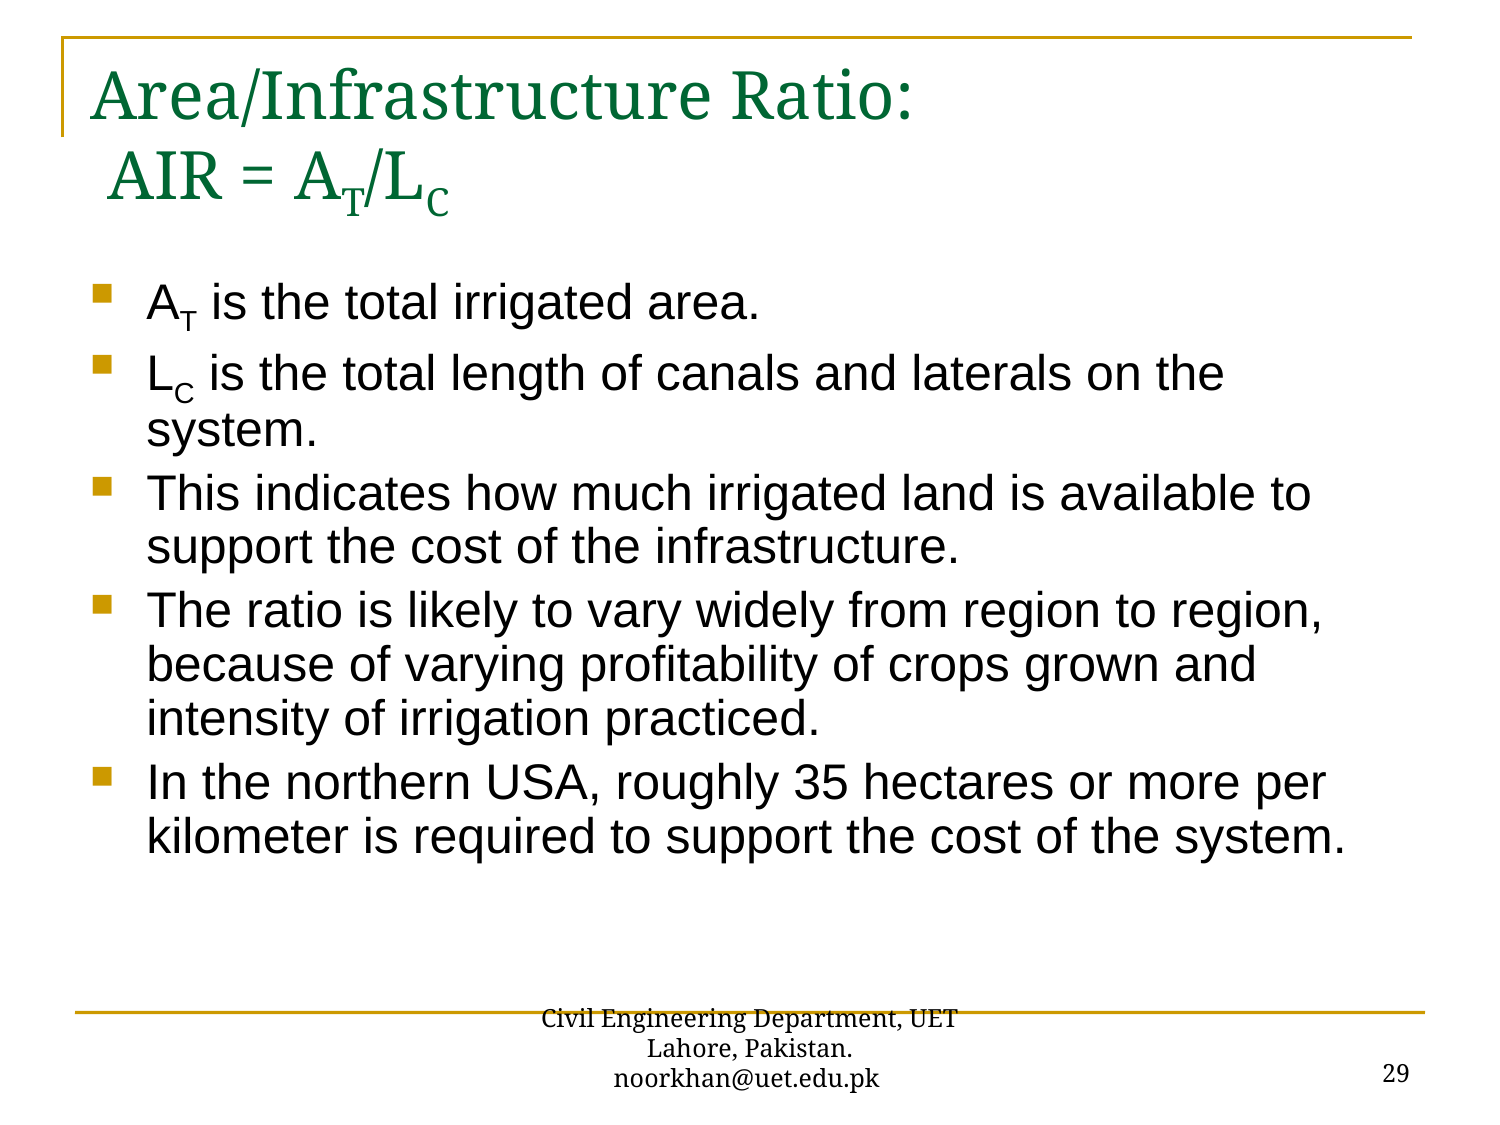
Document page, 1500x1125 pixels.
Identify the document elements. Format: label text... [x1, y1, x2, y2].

footer Civil Engineering Department, UET Lahore, Pakistan. noorkhan@uet.edu.pk [512, 1024, 988, 1101]
title Area/Infrastructure Ratio: AIR = AT/LC [74, 45, 1426, 233]
slide_number 29 [1074, 1023, 1426, 1100]
list AT is the total irrigated area. LC is the total length of canals and laterals on the system. This indicates how much irrigated land is available to support the cost of the infrastructure. The ratio is likely to vary widely from region to region, because of varying profitability of crops grown and intensity of irrigation practiced. In the northern USA, roughly 35 hectares or more per kilometer is required to support the cost of the system. [74, 262, 1426, 1006]
